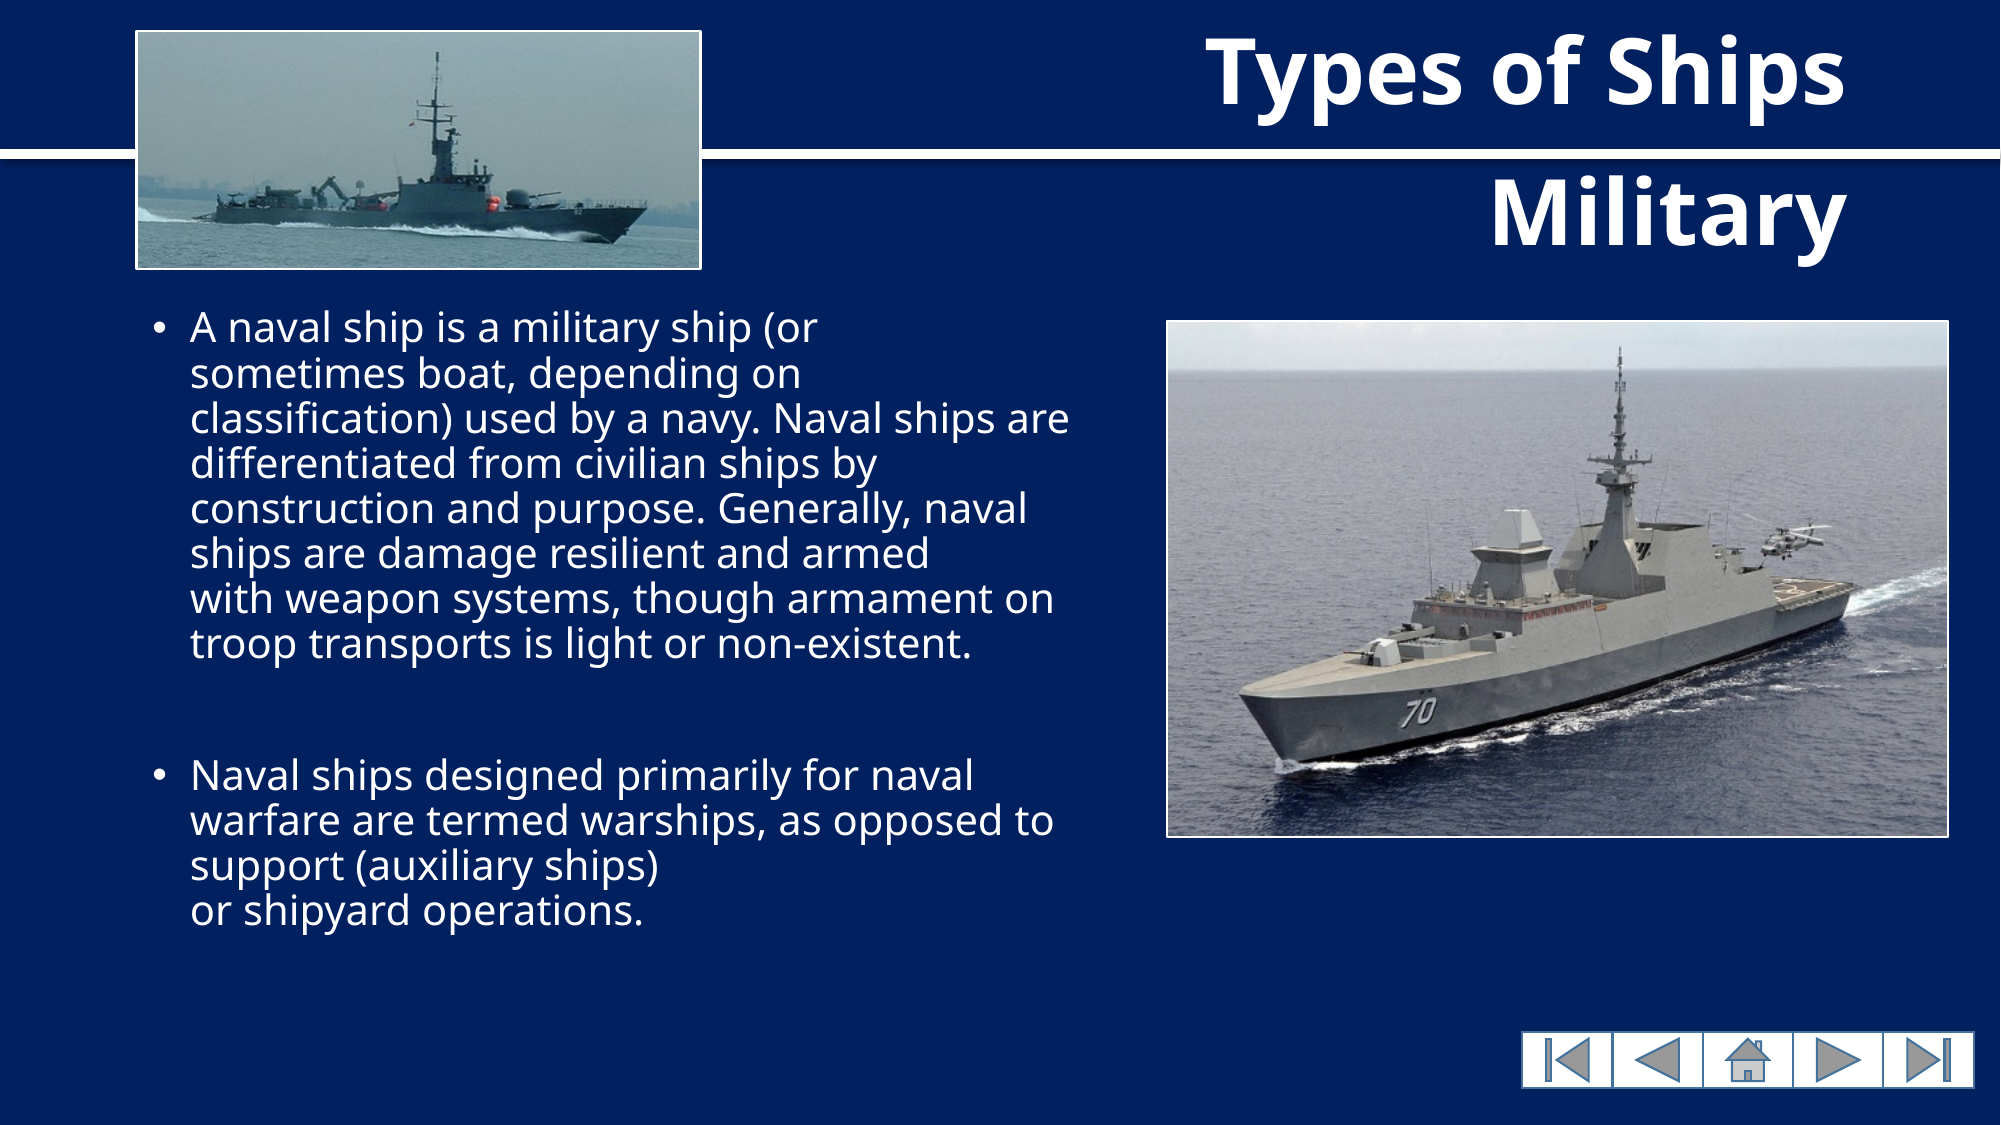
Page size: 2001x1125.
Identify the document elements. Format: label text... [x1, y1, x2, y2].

list A naval ship is a military ship (or sometimes boat, depending on classification) used by a navy. Naval ships are differentiated from civilian ships by construction and purpose. Generally, naval ships are damage resilient and armed with weapon systems, though armament on troop transports is light or non-existent. Naval ships designed primarily for naval warfare are termed warships, as opposed to support (auxiliary ships) or shipyard operations. [137, 299, 1087, 1014]
picture [138, 32, 699, 159]
title Military [137, 159, 1863, 288]
picture [1168, 321, 1947, 836]
